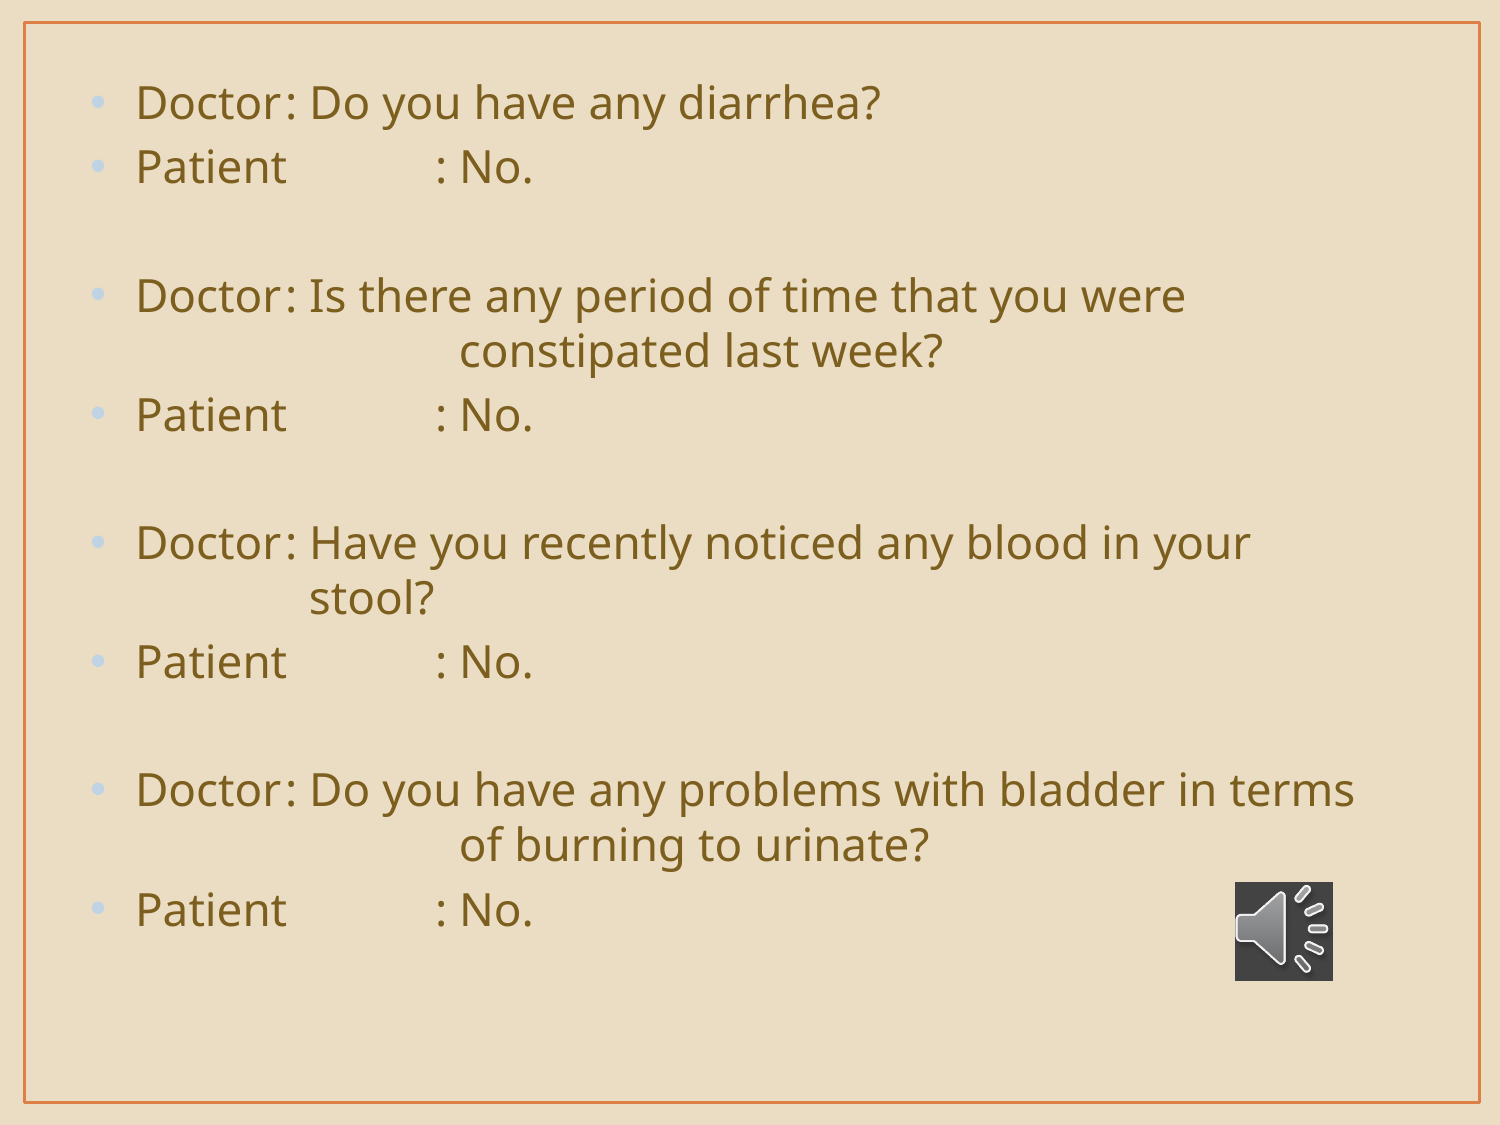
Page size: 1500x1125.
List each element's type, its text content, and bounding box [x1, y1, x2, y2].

list Doctor : Do you have any diarrhea? Patient : No. Doctor : Is there any period of time that you were constipated last week? Patient : No. Doctor : Have you recently noticed any blood in your stool? Patient : No. Doctor : Do you have any problems with bladder in terms of burning to urinate? Patient : No. [75, 66, 1425, 1005]
picture [1234, 881, 1335, 982]
